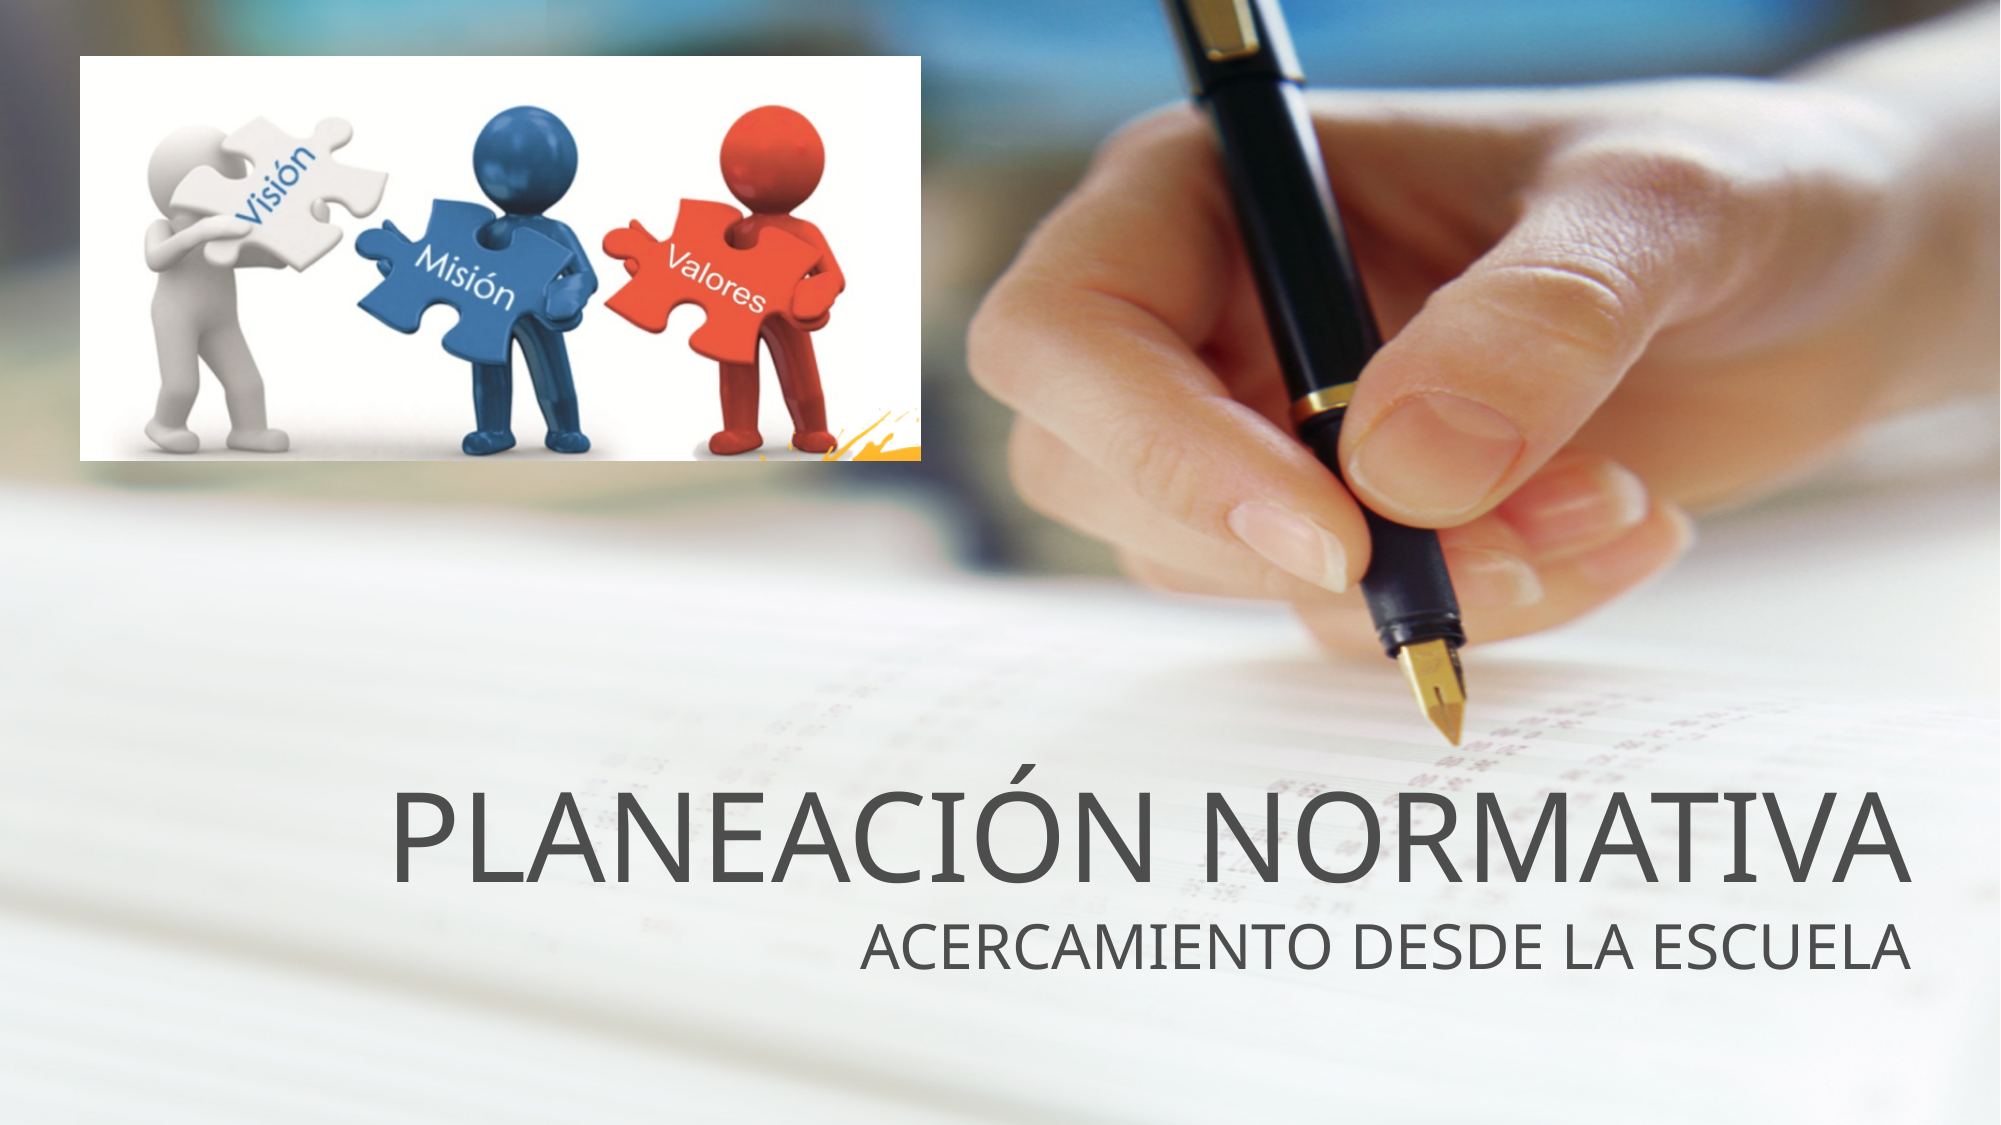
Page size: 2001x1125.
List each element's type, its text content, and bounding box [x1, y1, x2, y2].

text_box PLANEACIÓN NORMATIVA ACERCAMIENTO DESDE LA ESCUELA [256, 750, 1928, 990]
picture [0, 0, 2001, 1125]
